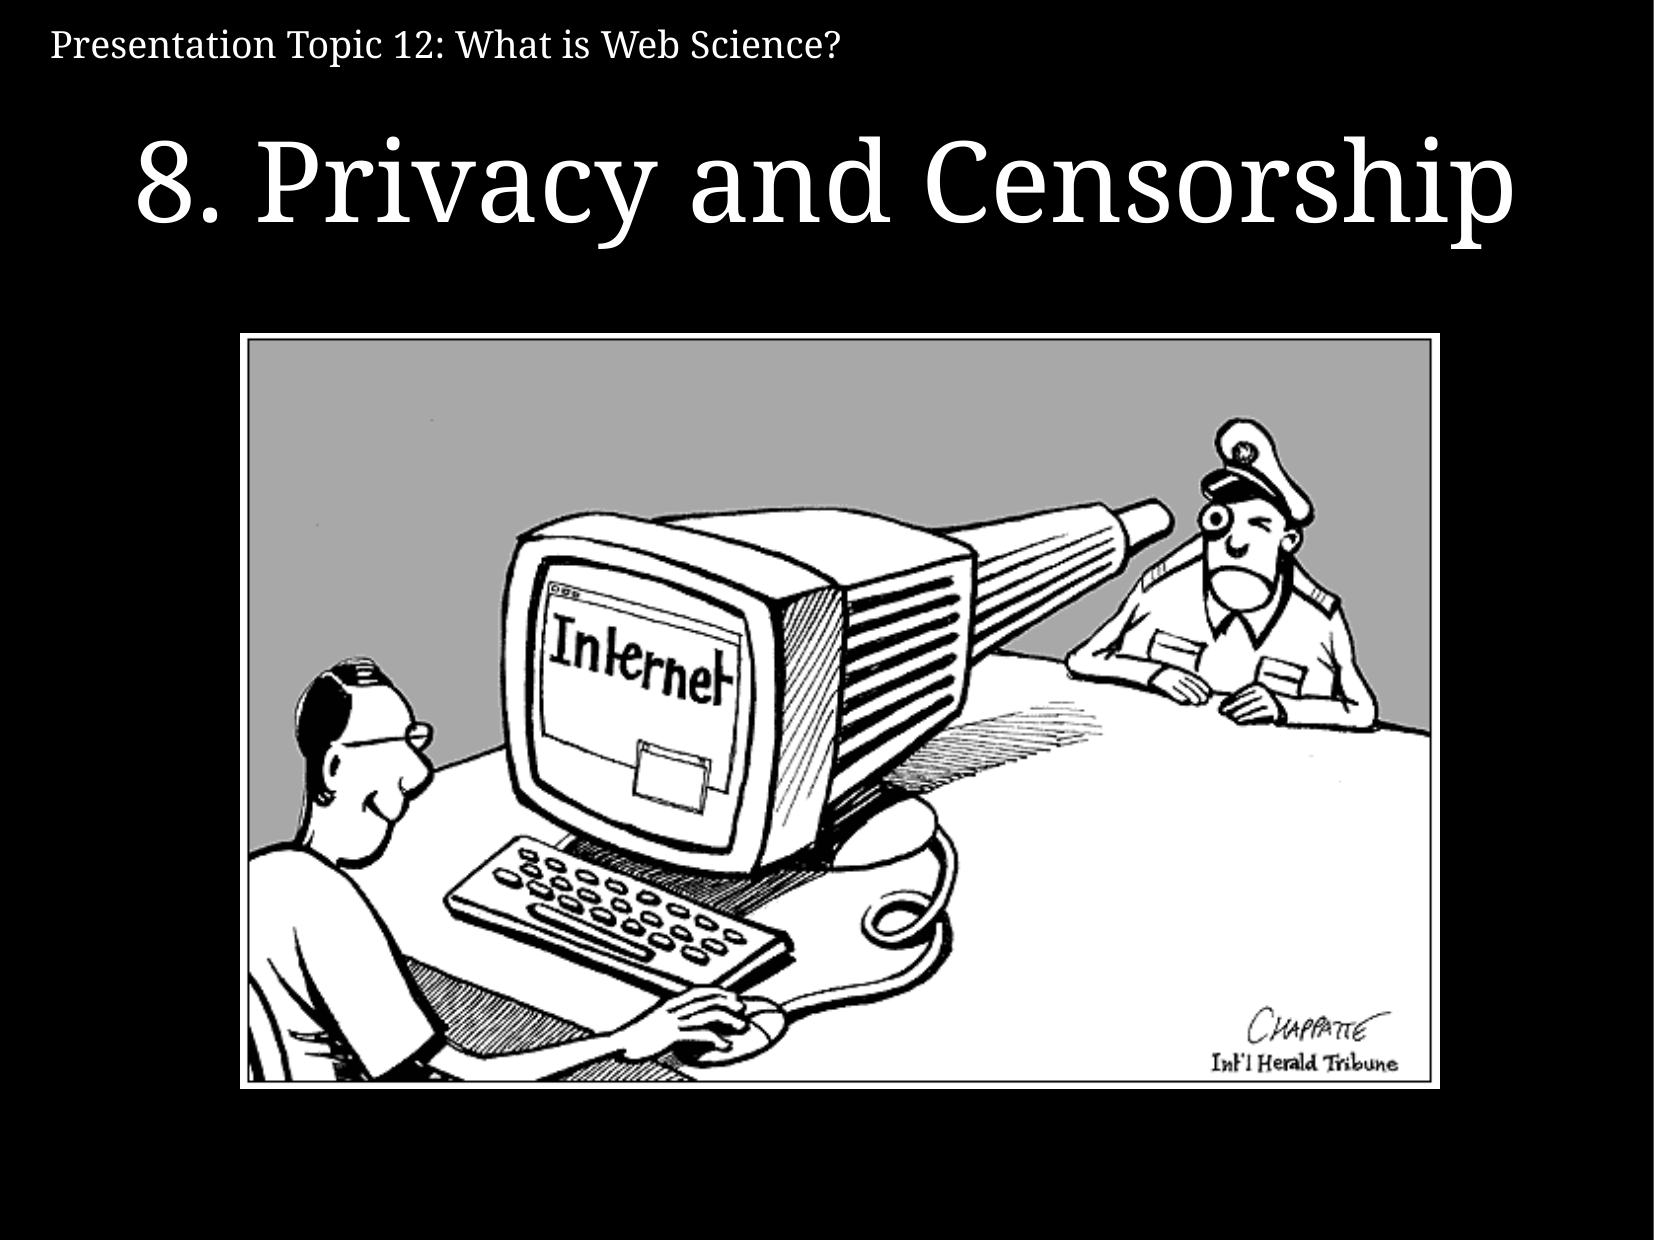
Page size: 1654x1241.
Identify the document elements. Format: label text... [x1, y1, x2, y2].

text_box 8. Privacy and Censorship [0, 112, 1654, 242]
picture [240, 333, 1441, 1089]
